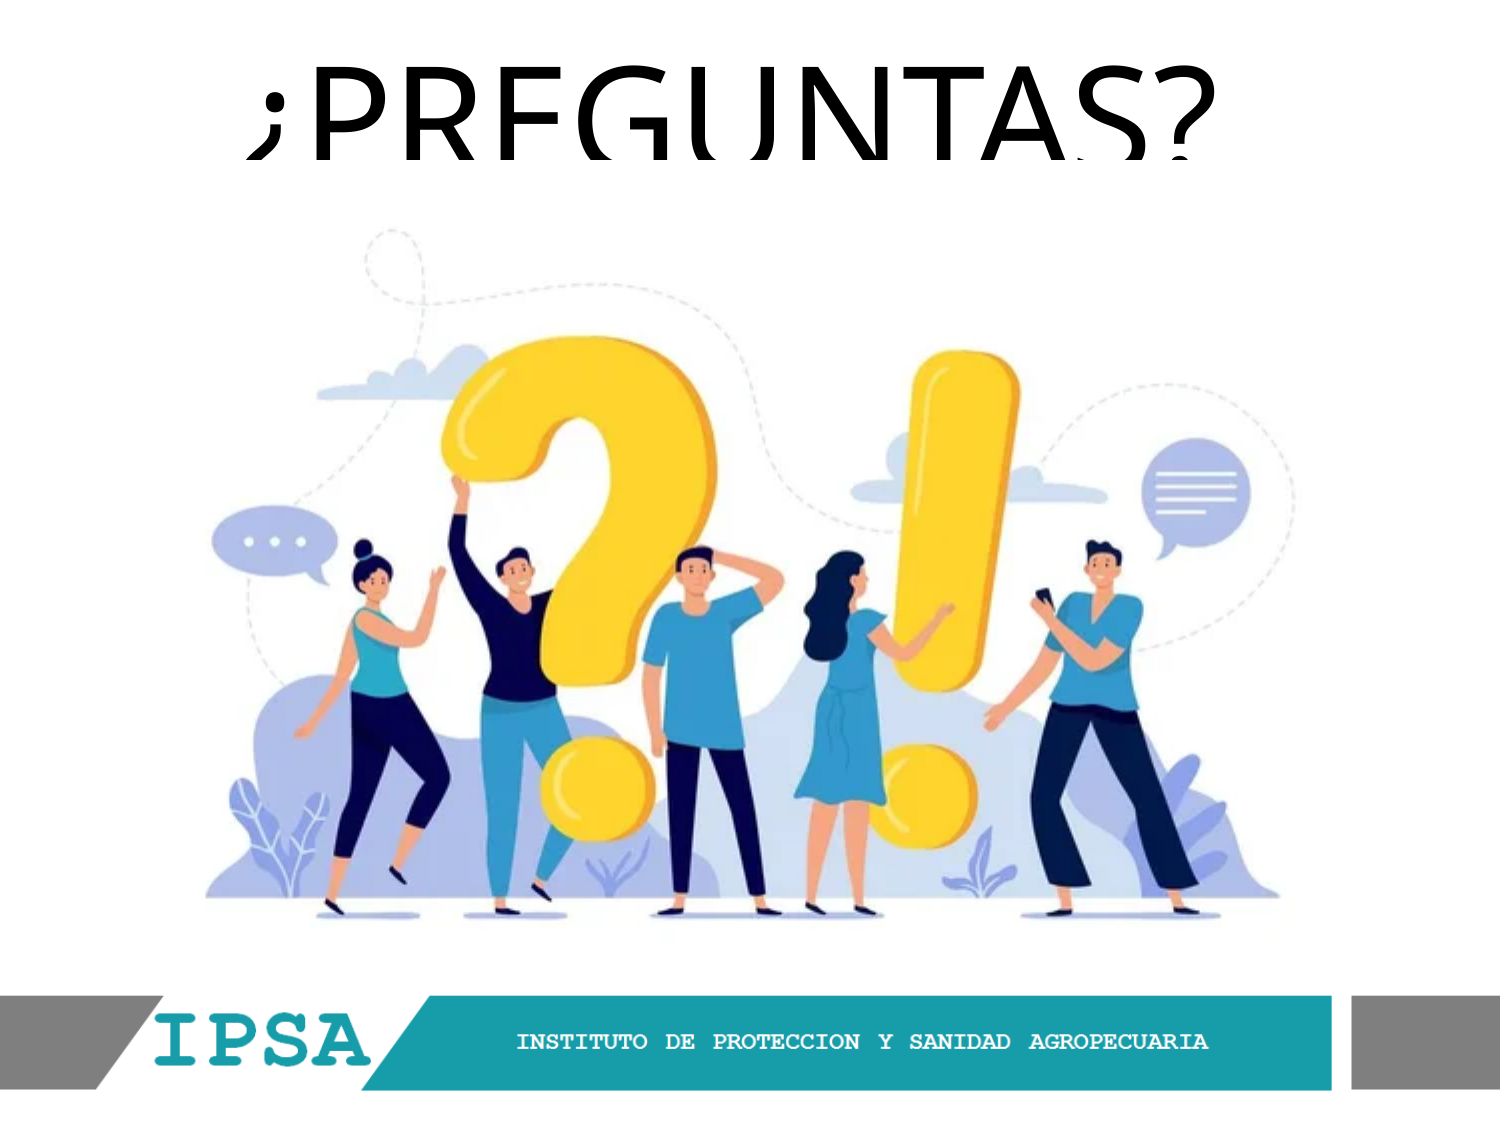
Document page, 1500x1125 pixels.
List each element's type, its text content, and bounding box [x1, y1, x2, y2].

title ¿PREGUNTAS? [53, 20, 1404, 208]
picture [0, 0, 1500, 1125]
